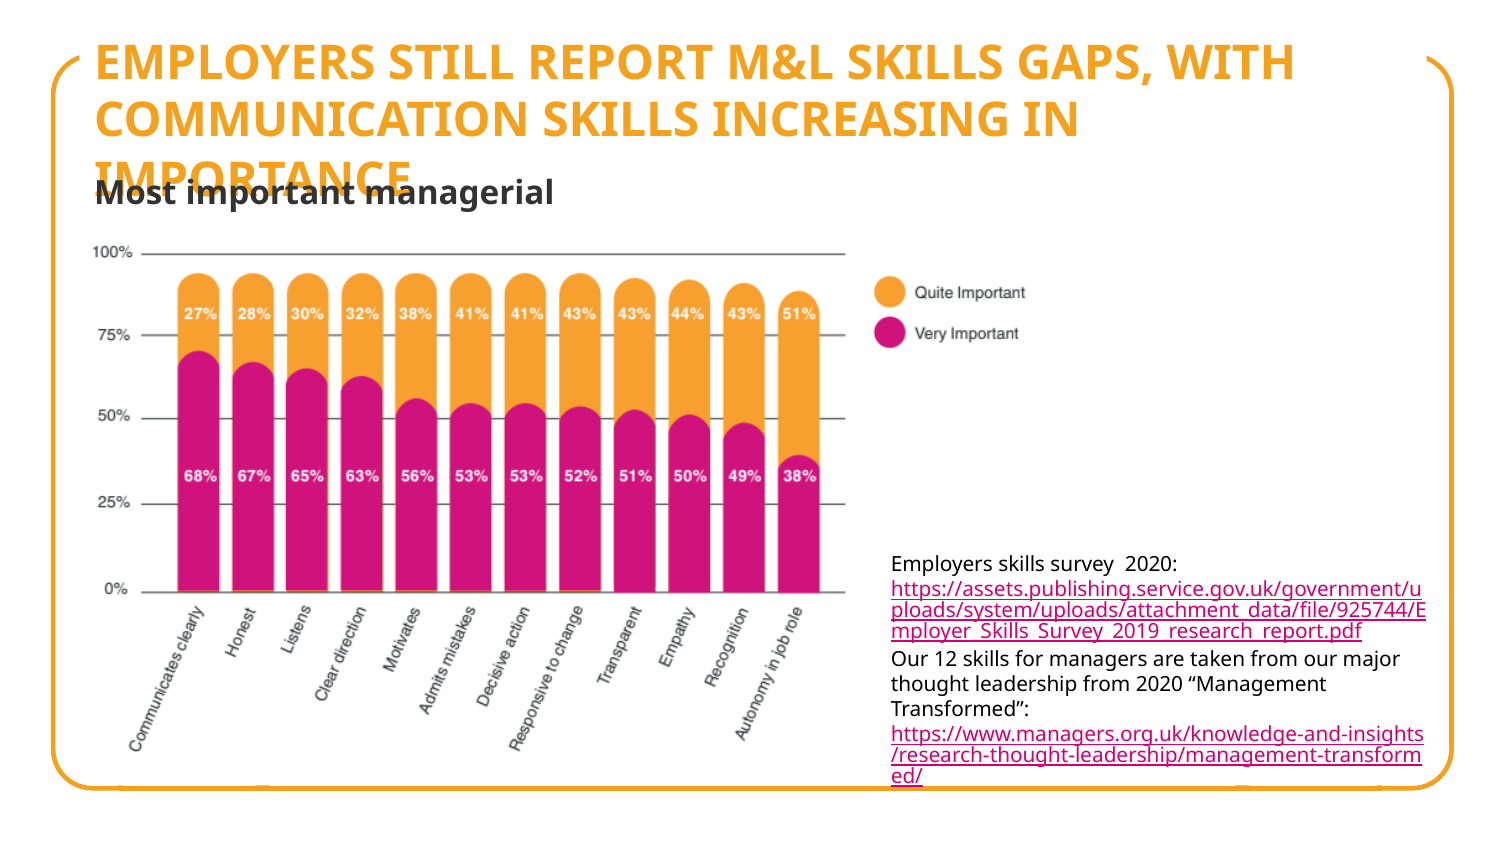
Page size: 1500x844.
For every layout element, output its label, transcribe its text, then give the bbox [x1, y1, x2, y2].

picture [92, 214, 1032, 755]
text_box Most important managerial traits [79, 156, 666, 267]
text_box Employers skills survey 2020: https://assets.publishing.service.gov.uk/government/uploads/system/uploads/attachment_data/file/925744/Employer_Skills_Survey_2019_research_report.pdf Our 12 skills for managers are taken from our major thought leadership from 2020 “Management Transformed”: https://www.managers.org.uk/knowledge-and-insights/research-thought-leadership/management-transformed/ [1036, 536, 1447, 723]
title EMPLOYERS STILL REPORT M&L SKILLS GAPS, WITH COMMUNICATION SKILLS INCREASING IN IMPORTANCE [79, 16, 1427, 98]
